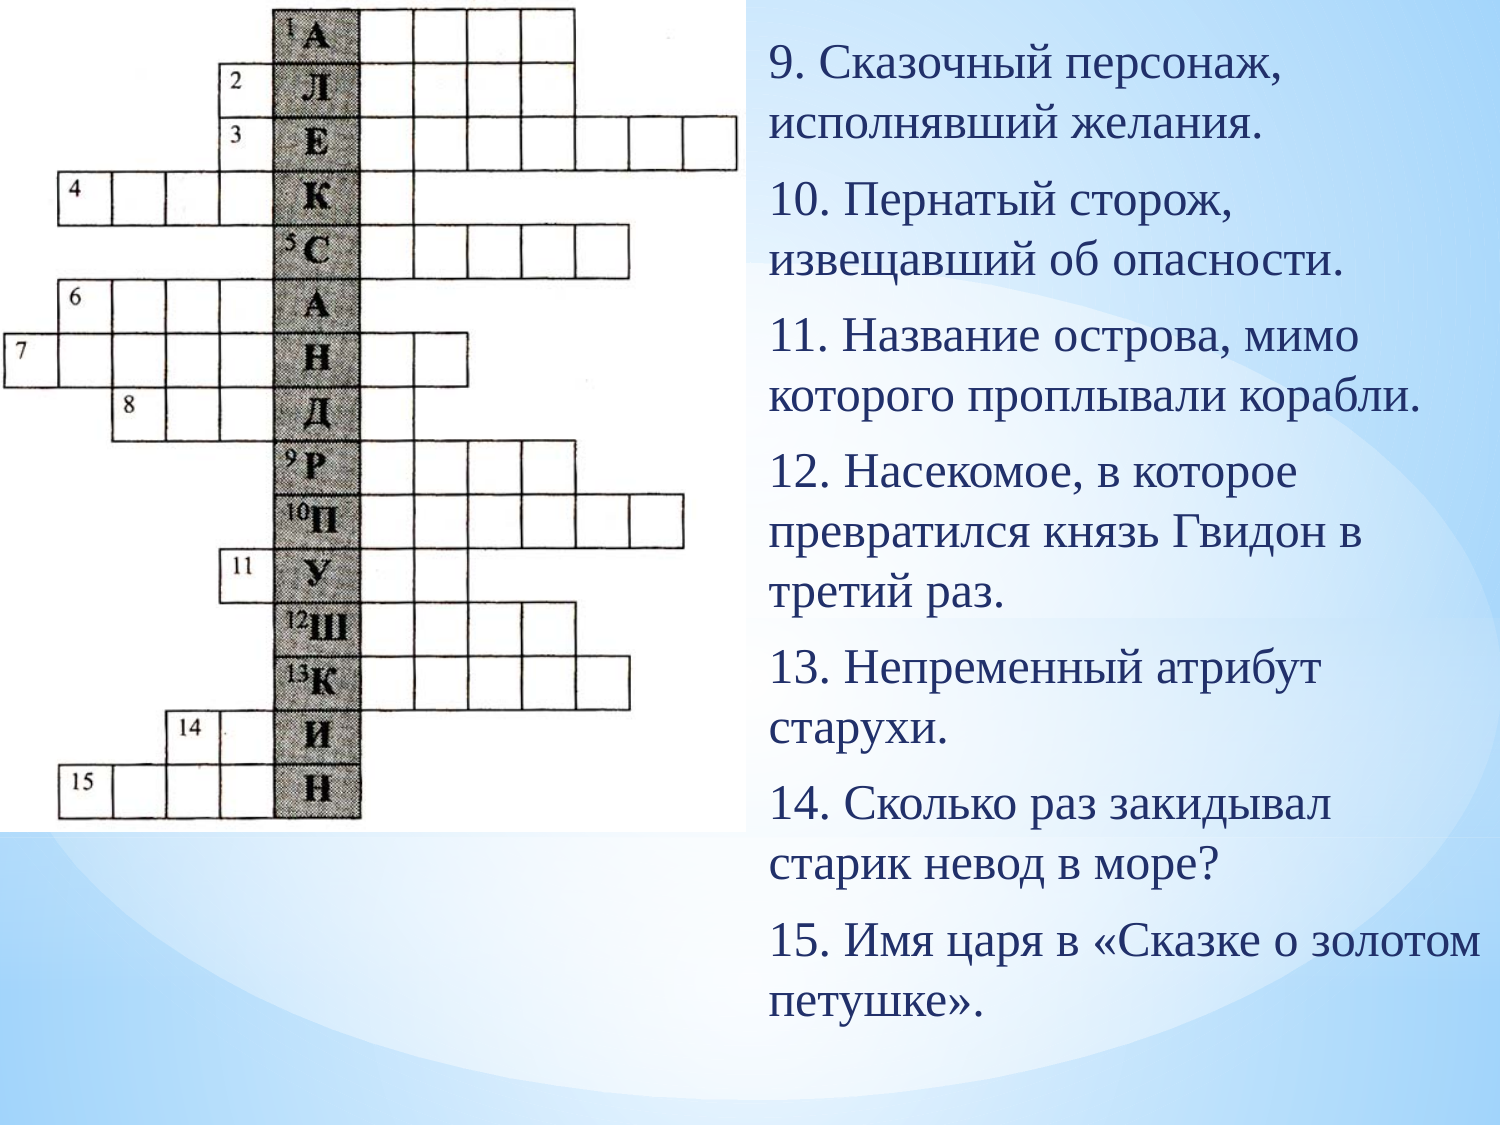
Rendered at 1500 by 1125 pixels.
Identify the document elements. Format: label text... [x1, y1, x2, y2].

picture [0, 0, 747, 832]
list 9. Сказочный персонаж, исполнявший желания. 10. Пернатый сторож, извещавший об опасности. 11. Название острова, мимо которого проплывали корабли. 12. Насекомое, в которое превратился князь Гвидон в третий раз. 13. Непременный атрибут старухи. 14. Сколько раз закидывал старик невод в море? 15. Имя царя в «Сказке о золотом петушке». [746, 21, 1500, 1083]
